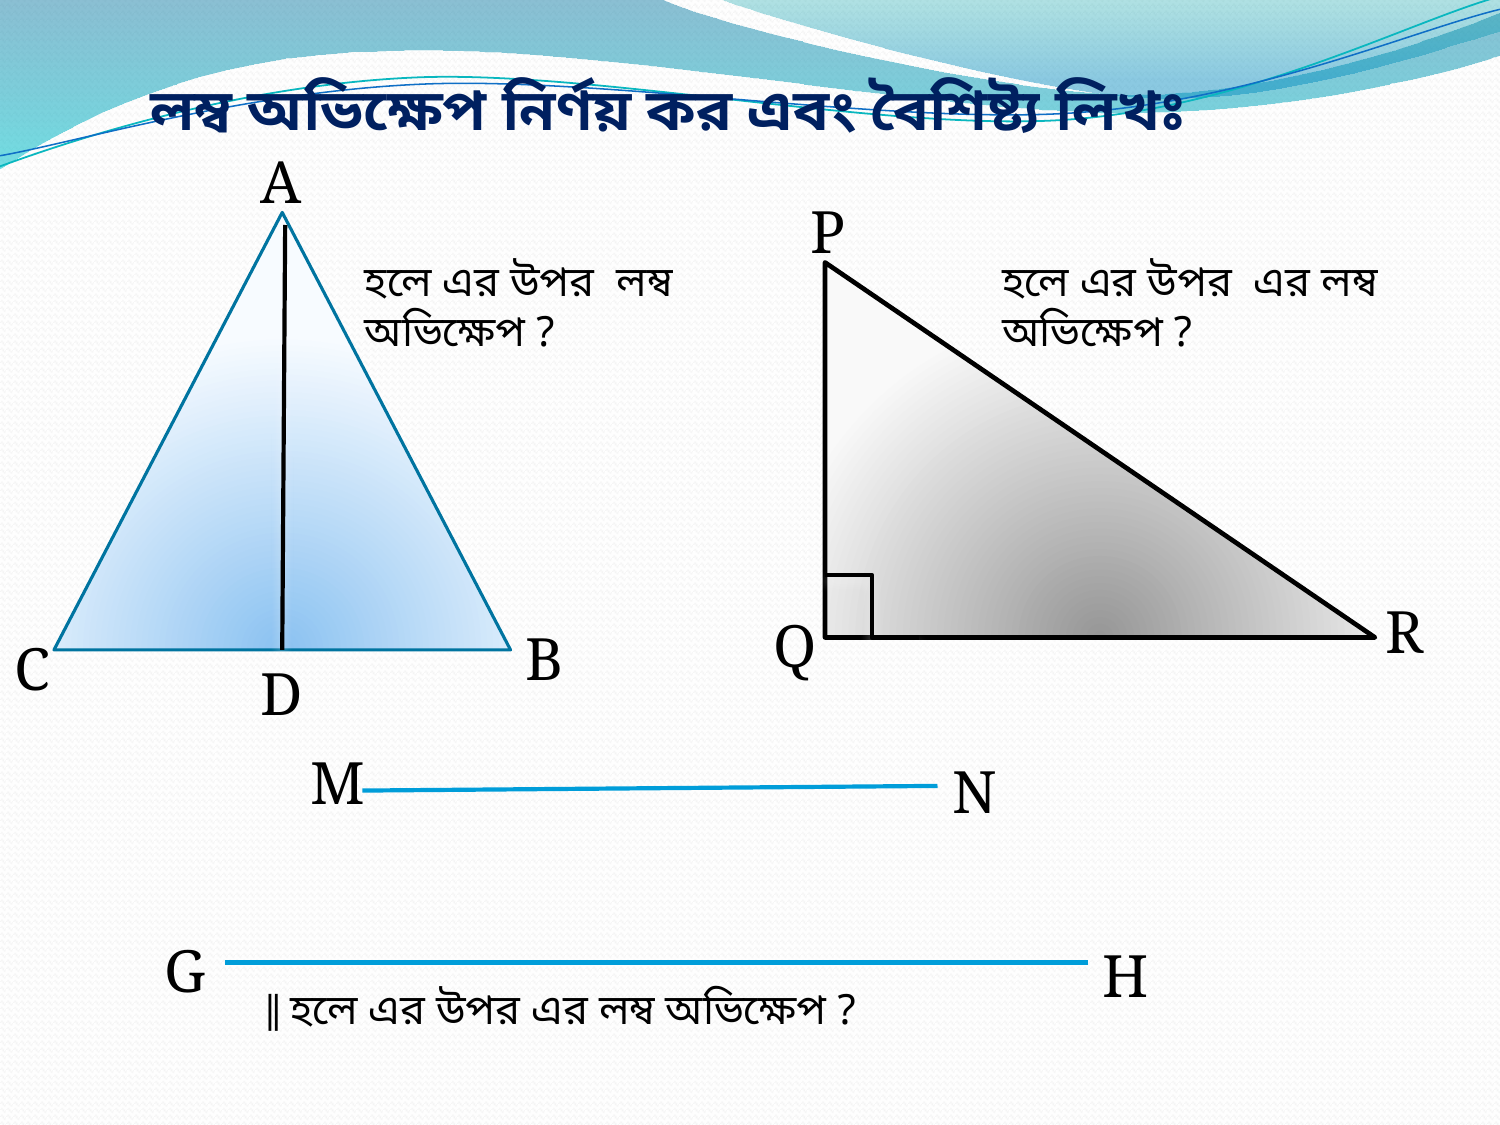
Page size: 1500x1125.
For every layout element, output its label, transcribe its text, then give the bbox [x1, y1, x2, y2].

text_box A [245, 137, 325, 223]
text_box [824, 262, 1376, 638]
text_box P [796, 187, 875, 273]
text_box C [0, 624, 79, 710]
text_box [362, 785, 938, 791]
text_box B [510, 614, 590, 699]
title লম্ব অভিক্ষেপ নির্ণয় কর এবং বৈশিষ্ট্য লিখঃ [150, 25, 1338, 142]
text_box H [1087, 932, 1167, 1017]
text_box G [150, 926, 229, 1012]
text_box Q [758, 601, 838, 687]
text_box D [245, 650, 325, 735]
text_box M [296, 739, 375, 824]
text_box [66, 223, 510, 651]
text_box R [1371, 587, 1450, 673]
text_box N [937, 747, 1017, 833]
